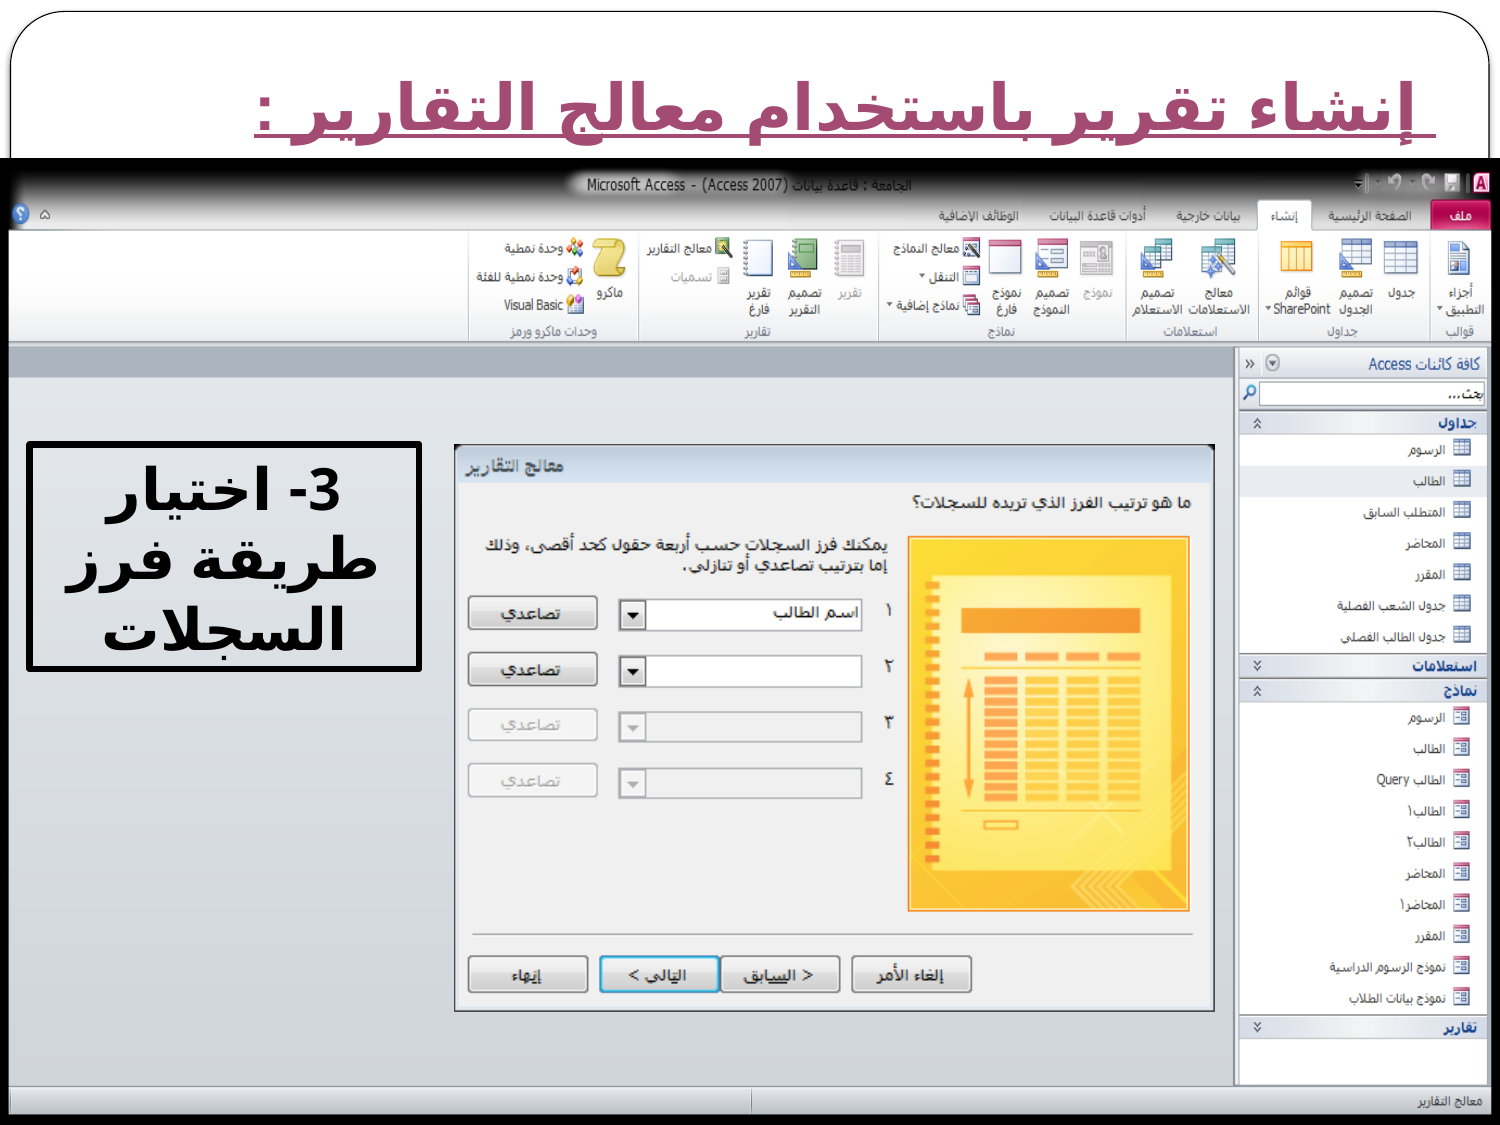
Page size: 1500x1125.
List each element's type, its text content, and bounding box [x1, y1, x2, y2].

text_box إنشاء تقرير باستخدام معالج التقارير : [100, 0, 1451, 157]
picture [0, 158, 1500, 1125]
